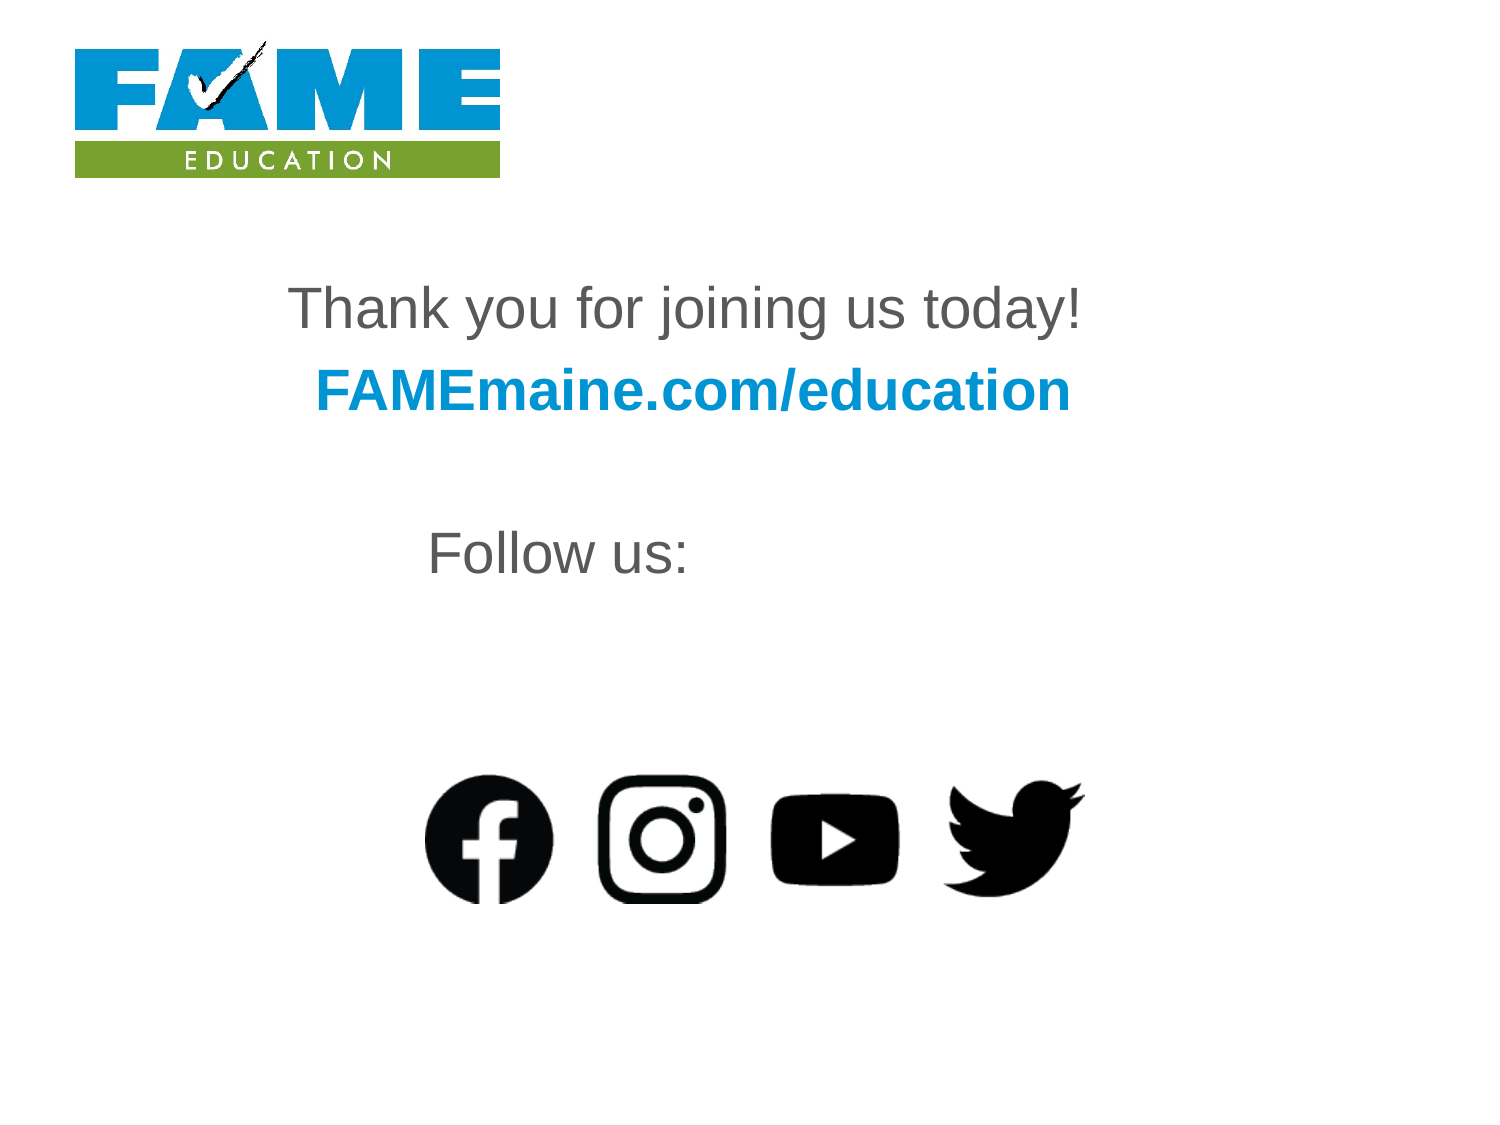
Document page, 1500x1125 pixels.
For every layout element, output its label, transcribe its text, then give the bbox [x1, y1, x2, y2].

list Thank you for joining us today! FAMEmaine.com/education Follow us: [112, 262, 1275, 1005]
picture [75, 37, 500, 178]
picture [424, 774, 1085, 904]
picture [461, 70, 500, 79]
picture [462, 97, 500, 105]
